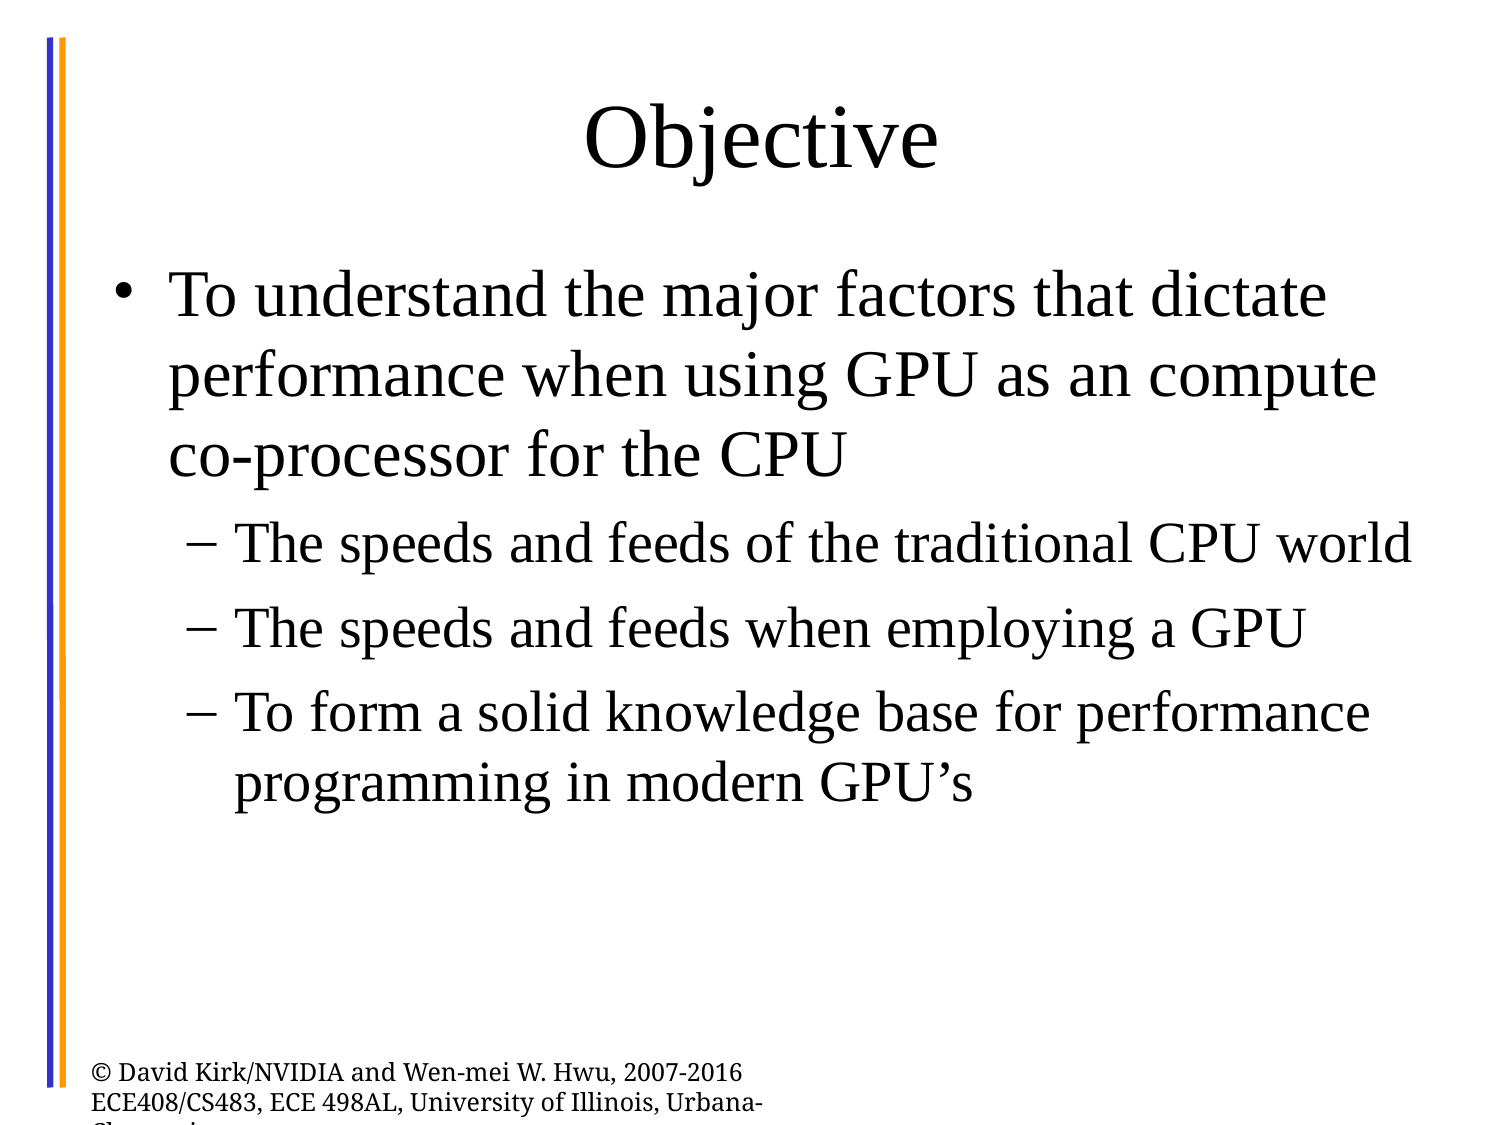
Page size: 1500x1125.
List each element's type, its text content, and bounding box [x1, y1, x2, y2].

list To understand the major factors that dictate performance when using GPU as an compute co-processor for the CPU The speeds and feeds of the traditional CPU world The speeds and feeds when employing a GPU To form a solid knowledge base for performance programming in modern GPU’s [112, 249, 1463, 1000]
title Objective [112, 37, 1413, 225]
